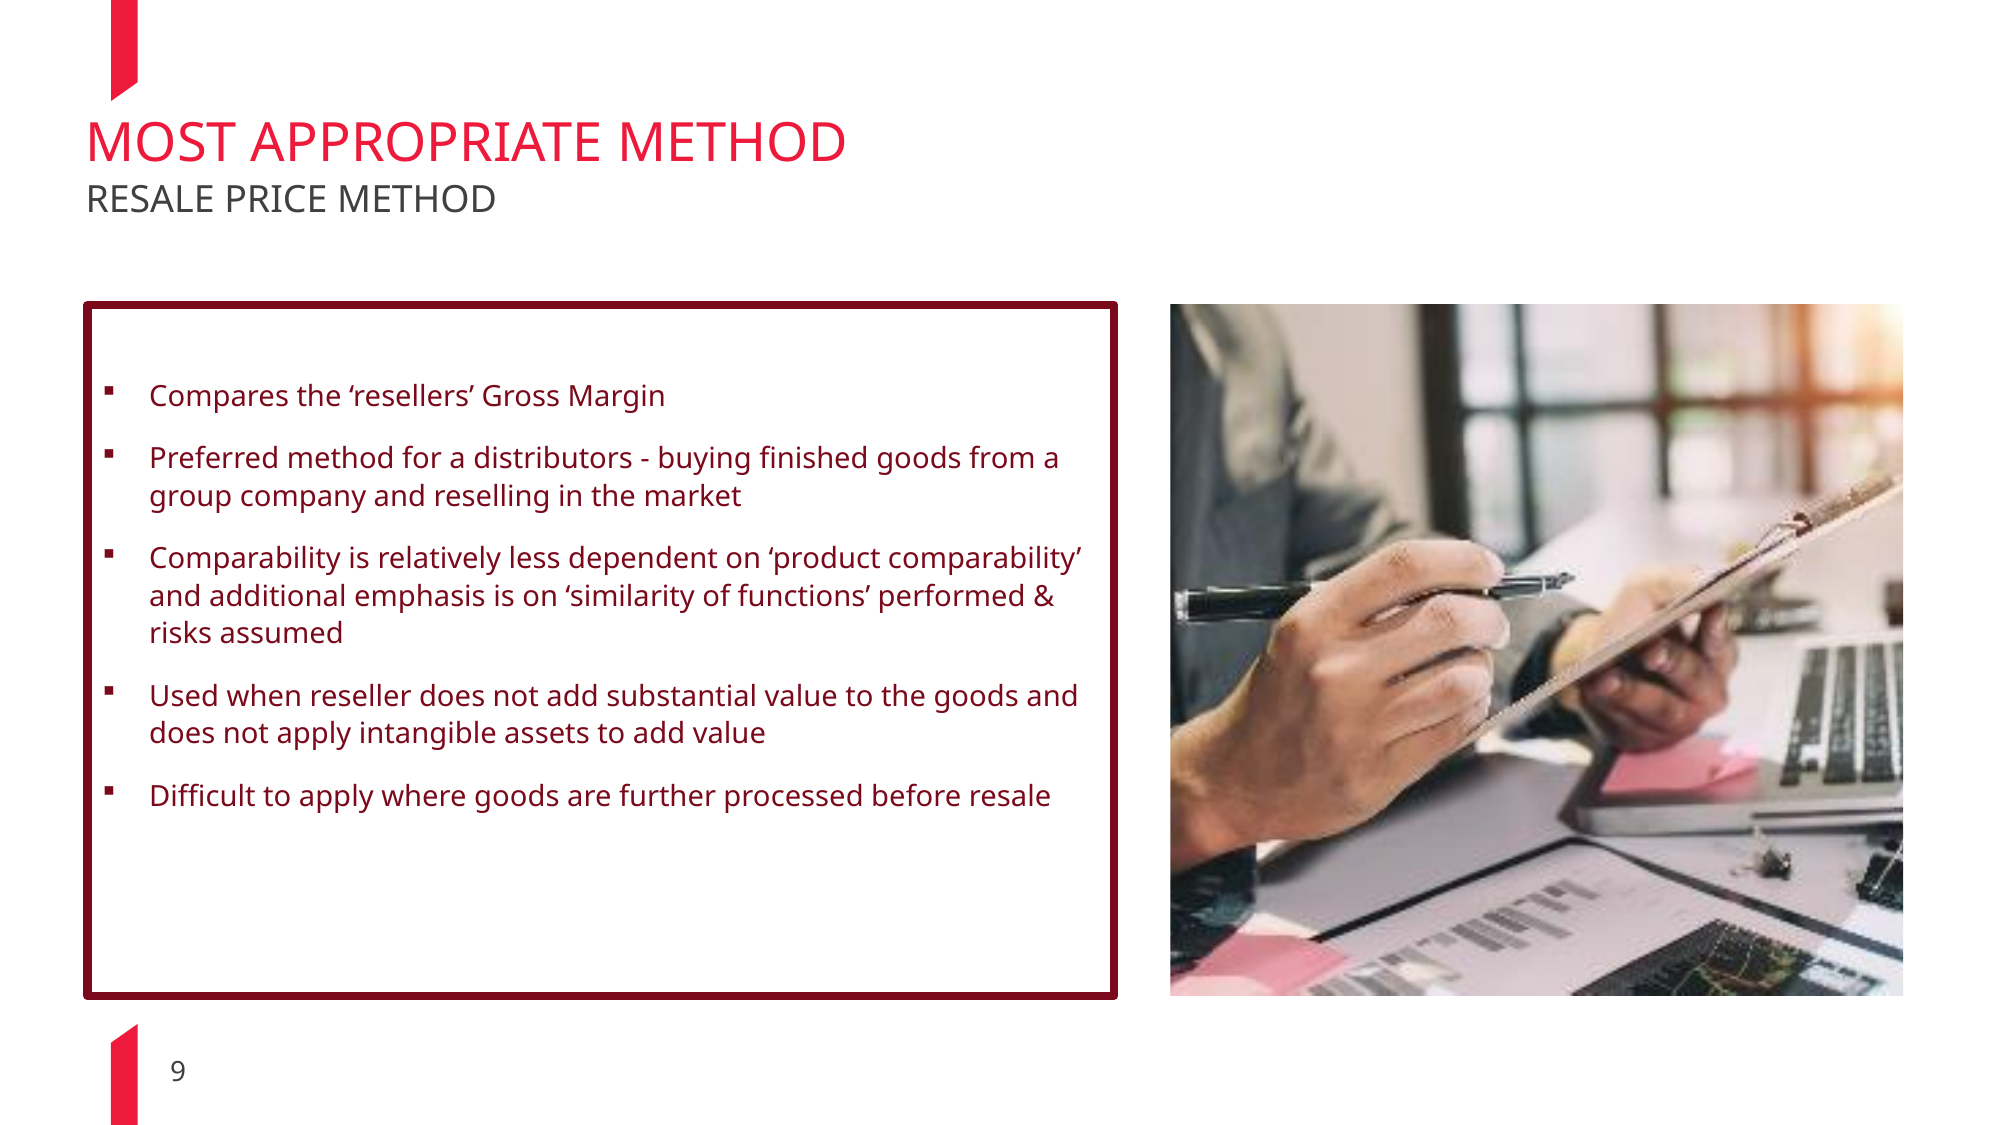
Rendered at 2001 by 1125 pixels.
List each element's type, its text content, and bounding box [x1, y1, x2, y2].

text_box Compares the ‘resellers’ Gross Margin Preferred method for a distributors - buying finished goods from a group company and reselling in the market Comparability is relatively less dependent on ‘product comparability’ and additional emphasis is on ‘similarity of functions’ performed & risks assumed Used when reseller does not add substantial value to the goods and does not apply intangible assets to add value Difficult to apply where goods are further processed before resale [85, 303, 1116, 998]
picture [1170, 304, 1904, 997]
